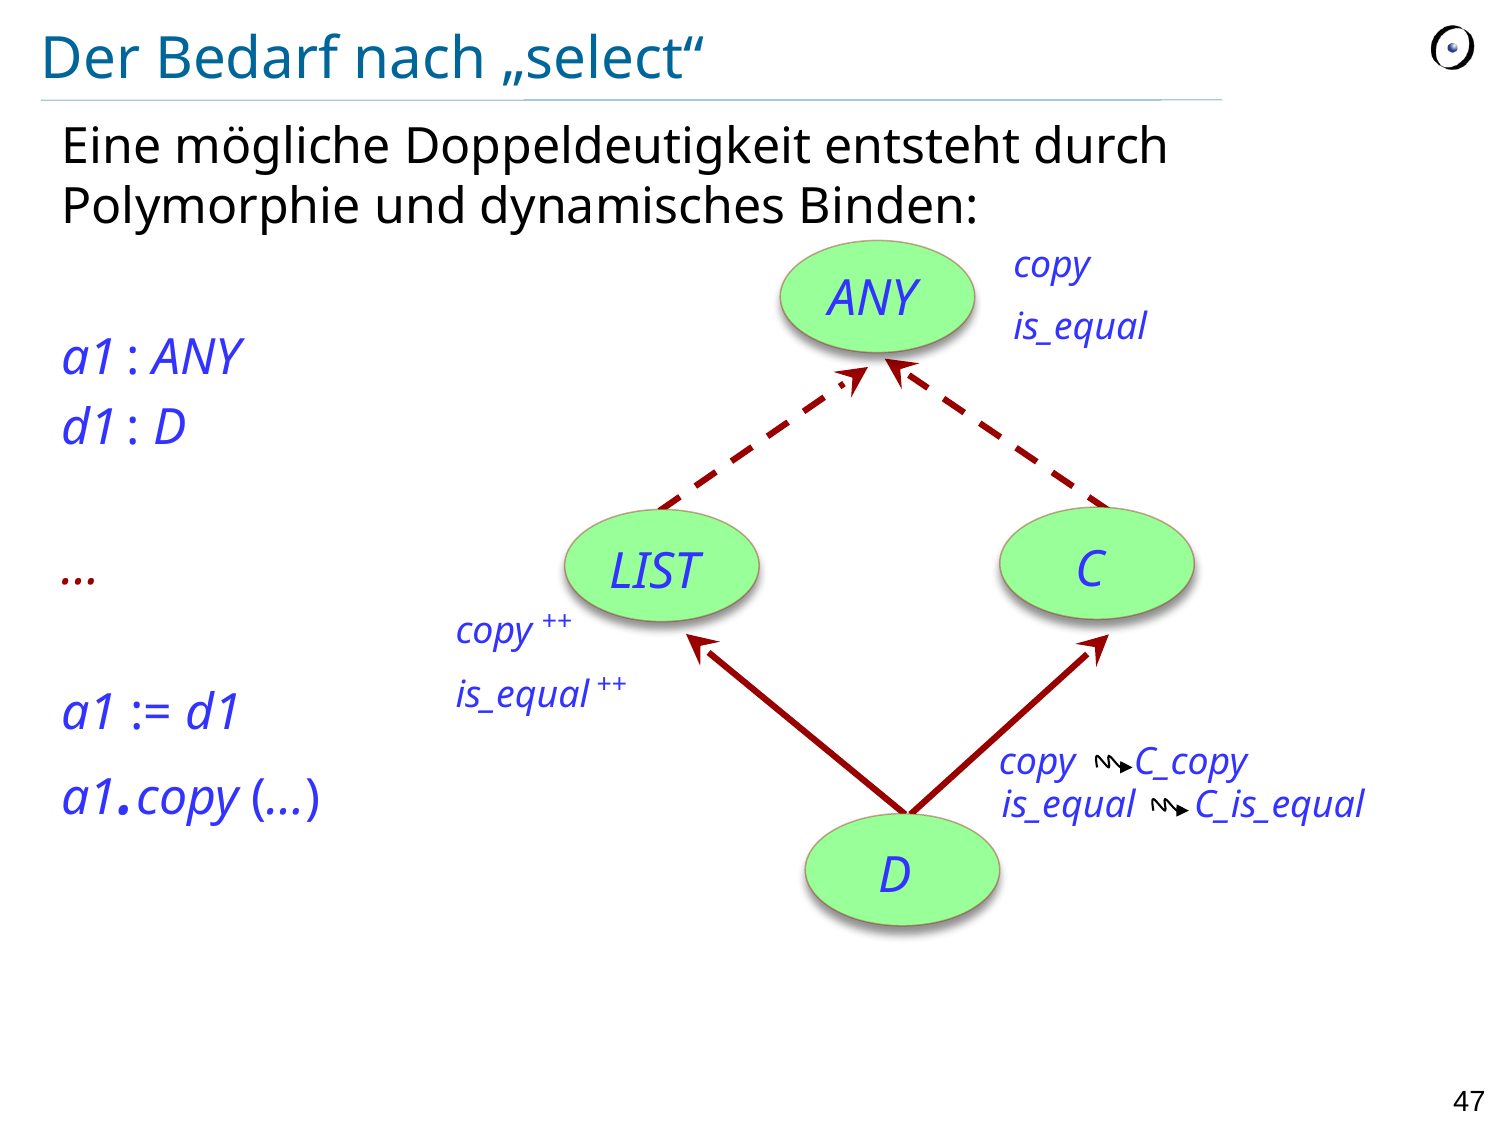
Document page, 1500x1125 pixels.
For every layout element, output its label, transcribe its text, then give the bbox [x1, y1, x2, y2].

text_box [1021, 507, 1173, 528]
text_box [806, 240, 949, 258]
text_box [1114, 760, 1133, 772]
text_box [685, 633, 1110, 815]
text_box [836, 911, 969, 926]
picture [1429, 20, 1476, 72]
text_box [805, 334, 950, 353]
text_box is_equal C_is_equal [986, 772, 1421, 833]
text_box [596, 607, 728, 622]
text_box [826, 823, 979, 835]
title Der Bedarf nach „select“ [40, 18, 1373, 91]
text_box [890, 368, 896, 379]
text_box C [958, 528, 1222, 604]
text_box copy ++ is_equal ++ [440, 590, 680, 724]
text_box LIST [522, 531, 787, 607]
text_box ANY [740, 258, 1005, 334]
text_box [585, 509, 739, 531]
text_box D [763, 835, 1028, 911]
text_box copy C_copy [1114, 729, 1334, 772]
text_box copy is_equal [998, 232, 1247, 356]
text_box [1030, 604, 1164, 620]
text_box [845, 368, 867, 388]
list Eine mögliche Doppeldeutigkeit entsteht durch Polymorphie und dynamisches Binden: a1 : ANY d1 : D … a1 := d1 a1.copy (…) [46, 105, 1457, 1032]
text_box [1152, 798, 1189, 817]
